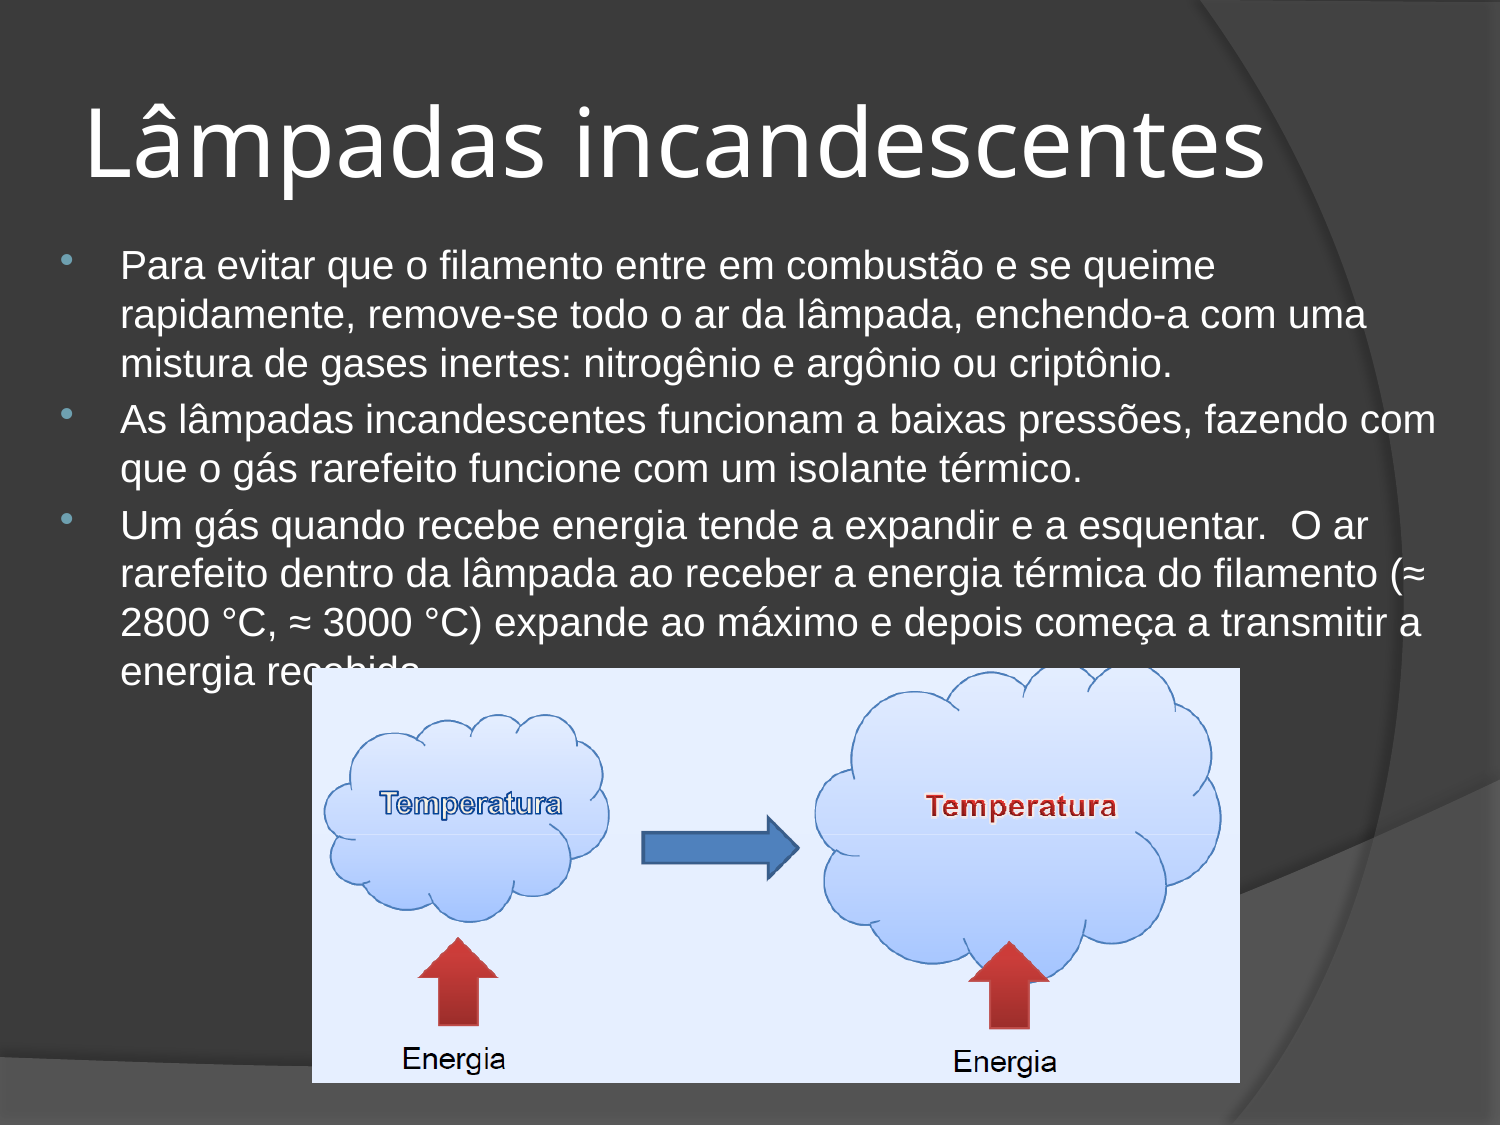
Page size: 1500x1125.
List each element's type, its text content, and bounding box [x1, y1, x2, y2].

picture [312, 668, 1240, 1083]
title Lâmpadas incandescentes [75, 45, 1300, 231]
list Para evitar que o filamento entre em combustão e se queime rapidamente, remove-se todo o ar da lâmpada, enchendo-a com uma mistura de gases inertes: nitrogênio e argônio ou criptônio. As lâmpadas incandescentes funcionam a baixas pressões, fazendo com que o gás rarefeito funcione com um isolante térmico. Um gás quando recebe energia tende a expandir e a esquentar. O ar rarefeito dentro da lâmpada ao receber a energia térmica do filamento (≈ 2800 °C, ≈ 3000 °C) expande ao máximo e depois começa a transmitir a energia recebida. [41, 231, 1459, 709]
